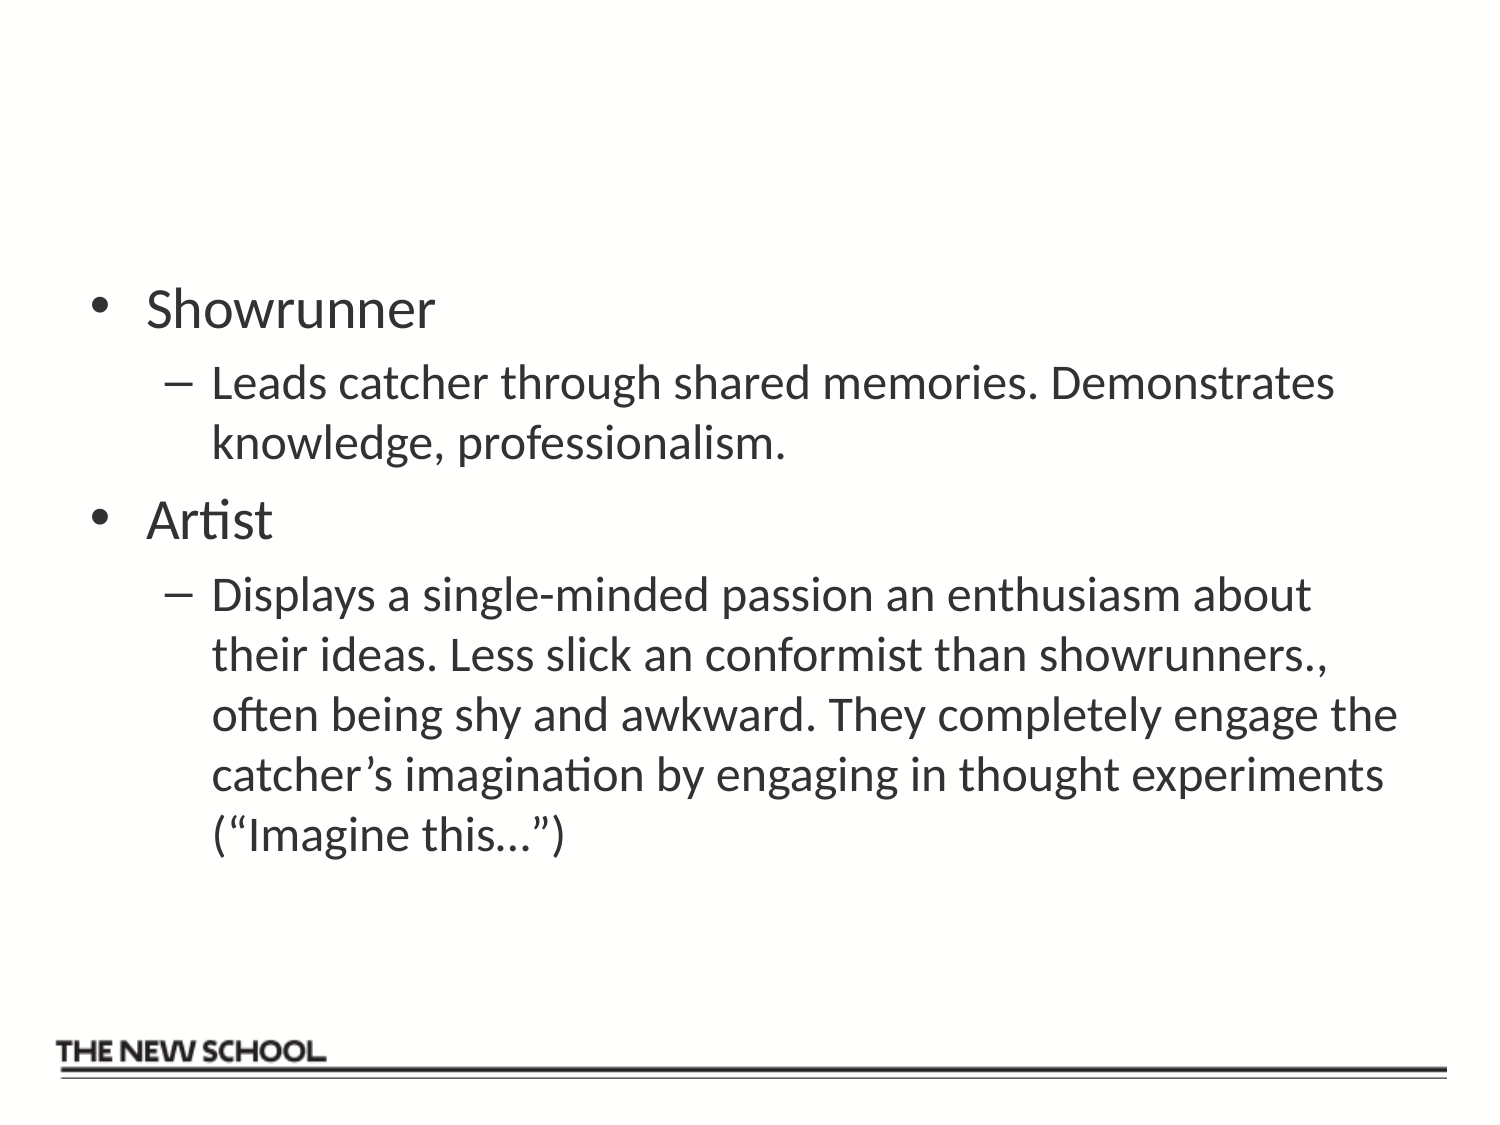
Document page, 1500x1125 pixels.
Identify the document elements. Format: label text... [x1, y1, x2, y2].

list Showrunner Leads catcher through shared memories. Demonstrates knowledge, professionalism. Artist Displays a single-minded passion an enthusiasm about their ideas. Less slick an conformist than showrunners., often being shy and awkward. They completely engage the catcher’s imagination by engaging in thought experiments (“Imagine this…”) [75, 262, 1425, 1005]
